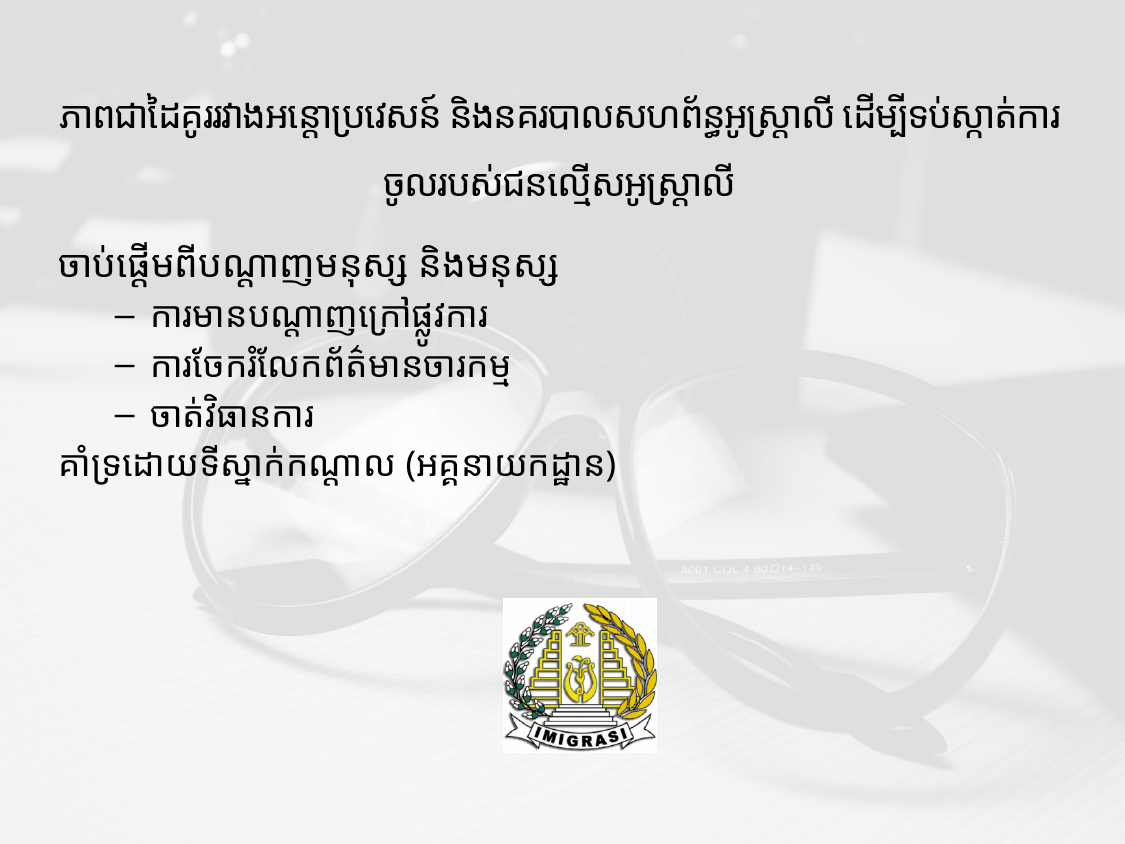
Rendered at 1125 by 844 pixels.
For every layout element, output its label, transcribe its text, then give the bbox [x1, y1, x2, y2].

picture [0, 0, 1125, 844]
text_box ចាប់ផ្តើមពីបណ្តាញមនុស្ស និងមនុស្ស ការមានបណ្តាញក្រៅផ្លូវការ ការចែករំលែកព័ត៌មានចារកម្ម ចាត់វិធានការ គាំទ្រដោយទីស្នាក់កណ្តាល (អគ្គនាយកដ្ឋាន) [43, 232, 1060, 844]
text_box ភាពជាដៃគូររវាងអន្តោប្រវេសន៍ និងនគរបាលសហព័ន្ធអូស្រ្តាលី ដើម្បីទប់ស្កាត់ការចូលរបស់ជនល្មើសអូស្រ្តាលី [45, 63, 1074, 233]
picture [503, 598, 658, 753]
